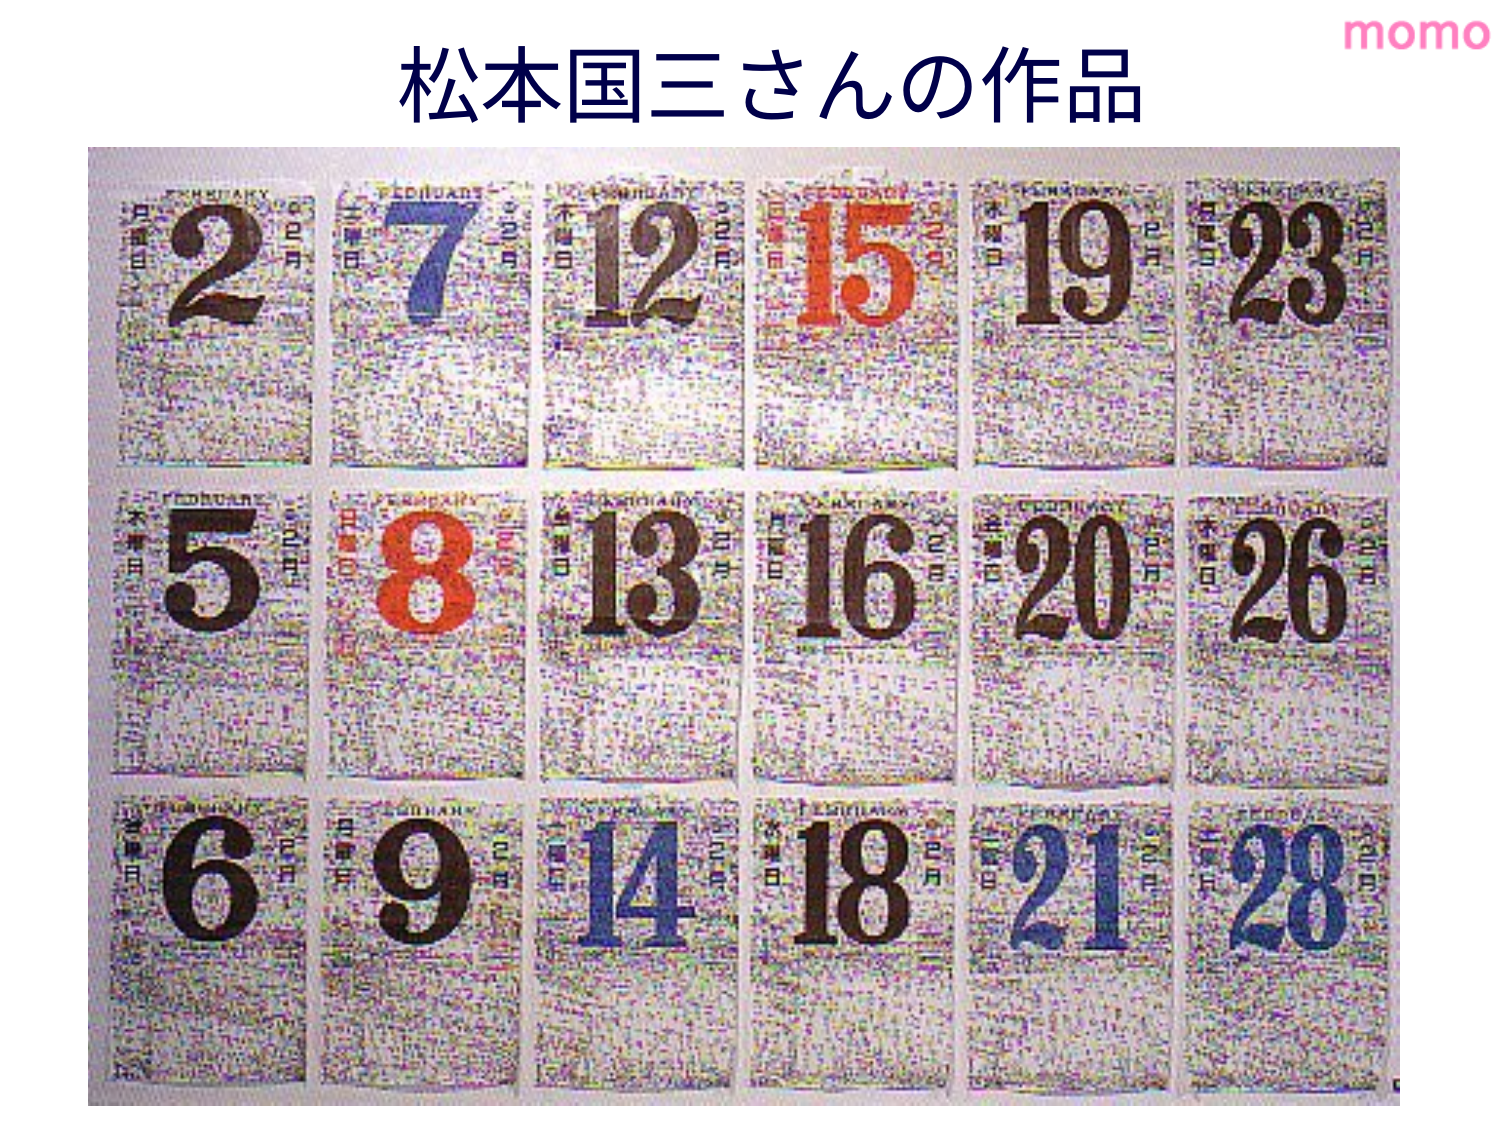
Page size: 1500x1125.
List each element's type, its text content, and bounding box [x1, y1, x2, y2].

title 松本国三さんの作品 [87, 19, 1457, 148]
picture [1333, 3, 1500, 63]
picture [88, 147, 1400, 1106]
